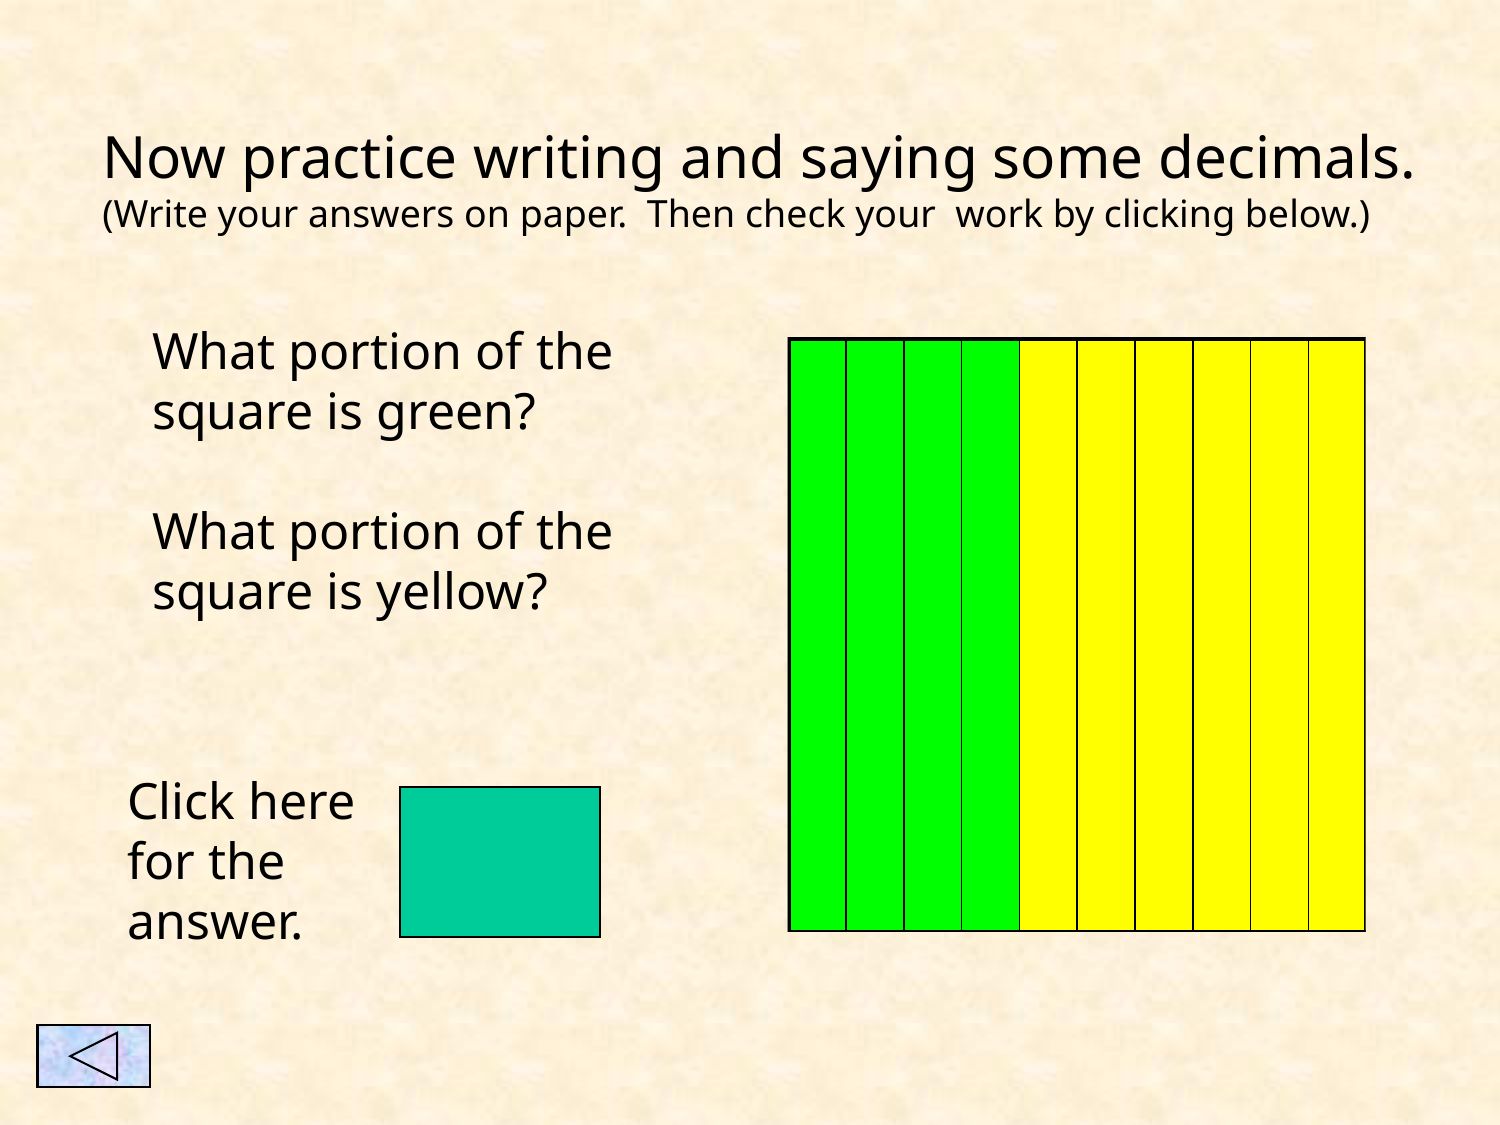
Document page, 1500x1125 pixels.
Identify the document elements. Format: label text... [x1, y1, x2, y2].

text_box [37, 1024, 151, 1088]
text_box What portion of the square is green? What portion of the square is yellow? [137, 312, 688, 628]
text_box [399, 787, 601, 938]
text_box Now practice writing and saying some decimals. (Write your answers on paper. Then check your work by clicking below.) [87, 112, 1438, 243]
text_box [787, 337, 1368, 934]
text_box Click here for the answer. [112, 762, 388, 958]
picture [0, 0, 1500, 1125]
